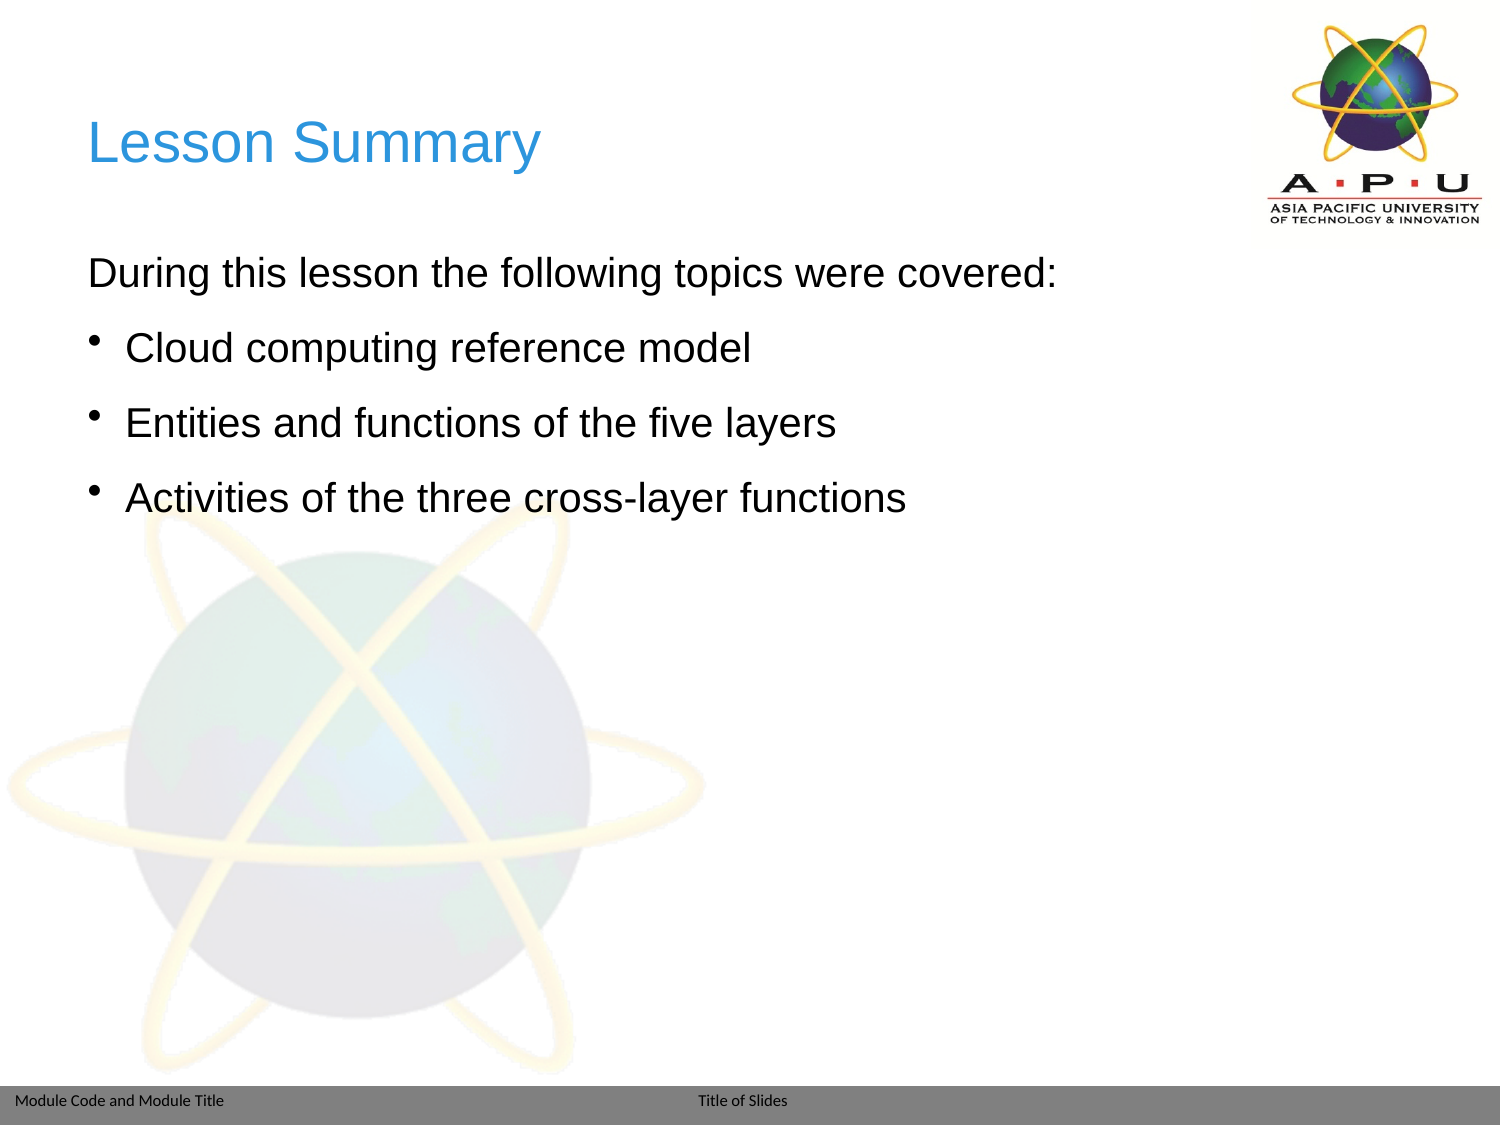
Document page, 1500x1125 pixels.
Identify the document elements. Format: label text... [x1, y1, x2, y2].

footer Module: Building the Cloud Infrastructure [424, 1083, 1276, 1113]
list During this lesson the following topics were covered: Cloud computing reference model Entities and functions of the five layers Activities of the three cross-layer functions [87, 245, 1413, 896]
picture [1251, 0, 1500, 249]
title Lesson Summary [87, 112, 1413, 213]
